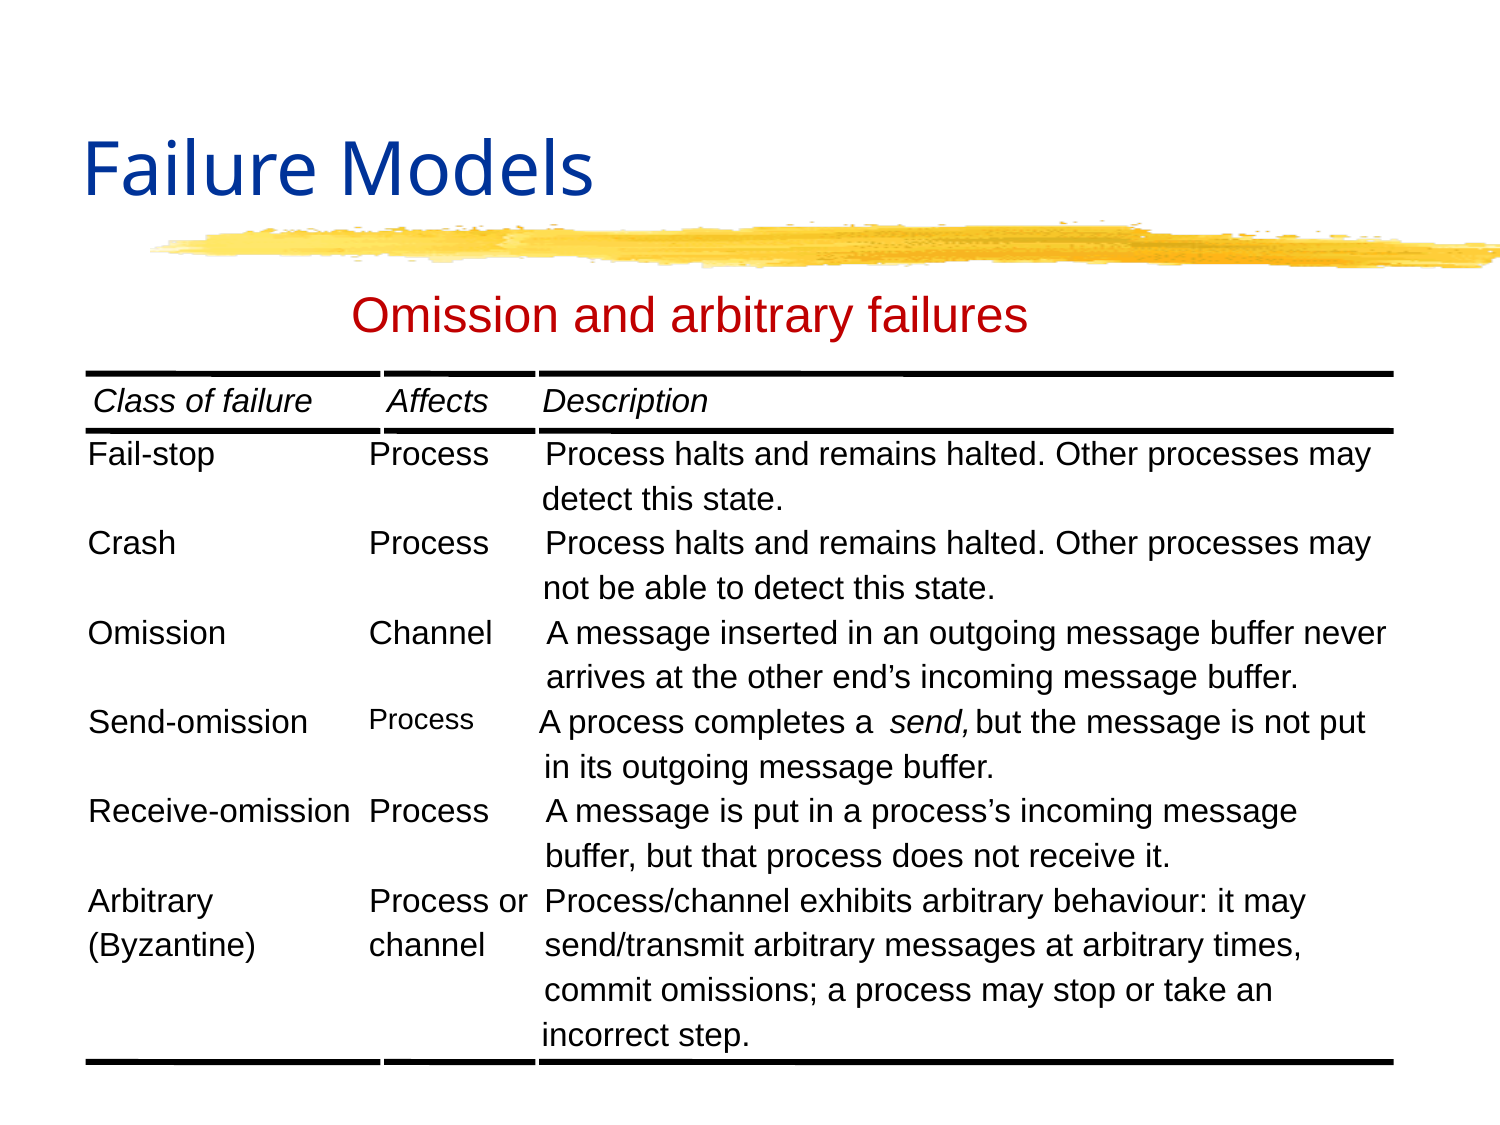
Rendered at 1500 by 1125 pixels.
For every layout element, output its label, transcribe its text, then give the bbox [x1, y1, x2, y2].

picture [150, 215, 1500, 279]
text_box Omission and arbitrary failures [222, 274, 1158, 350]
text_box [85, 373, 1395, 1063]
title Failure Models [66, 37, 1342, 225]
